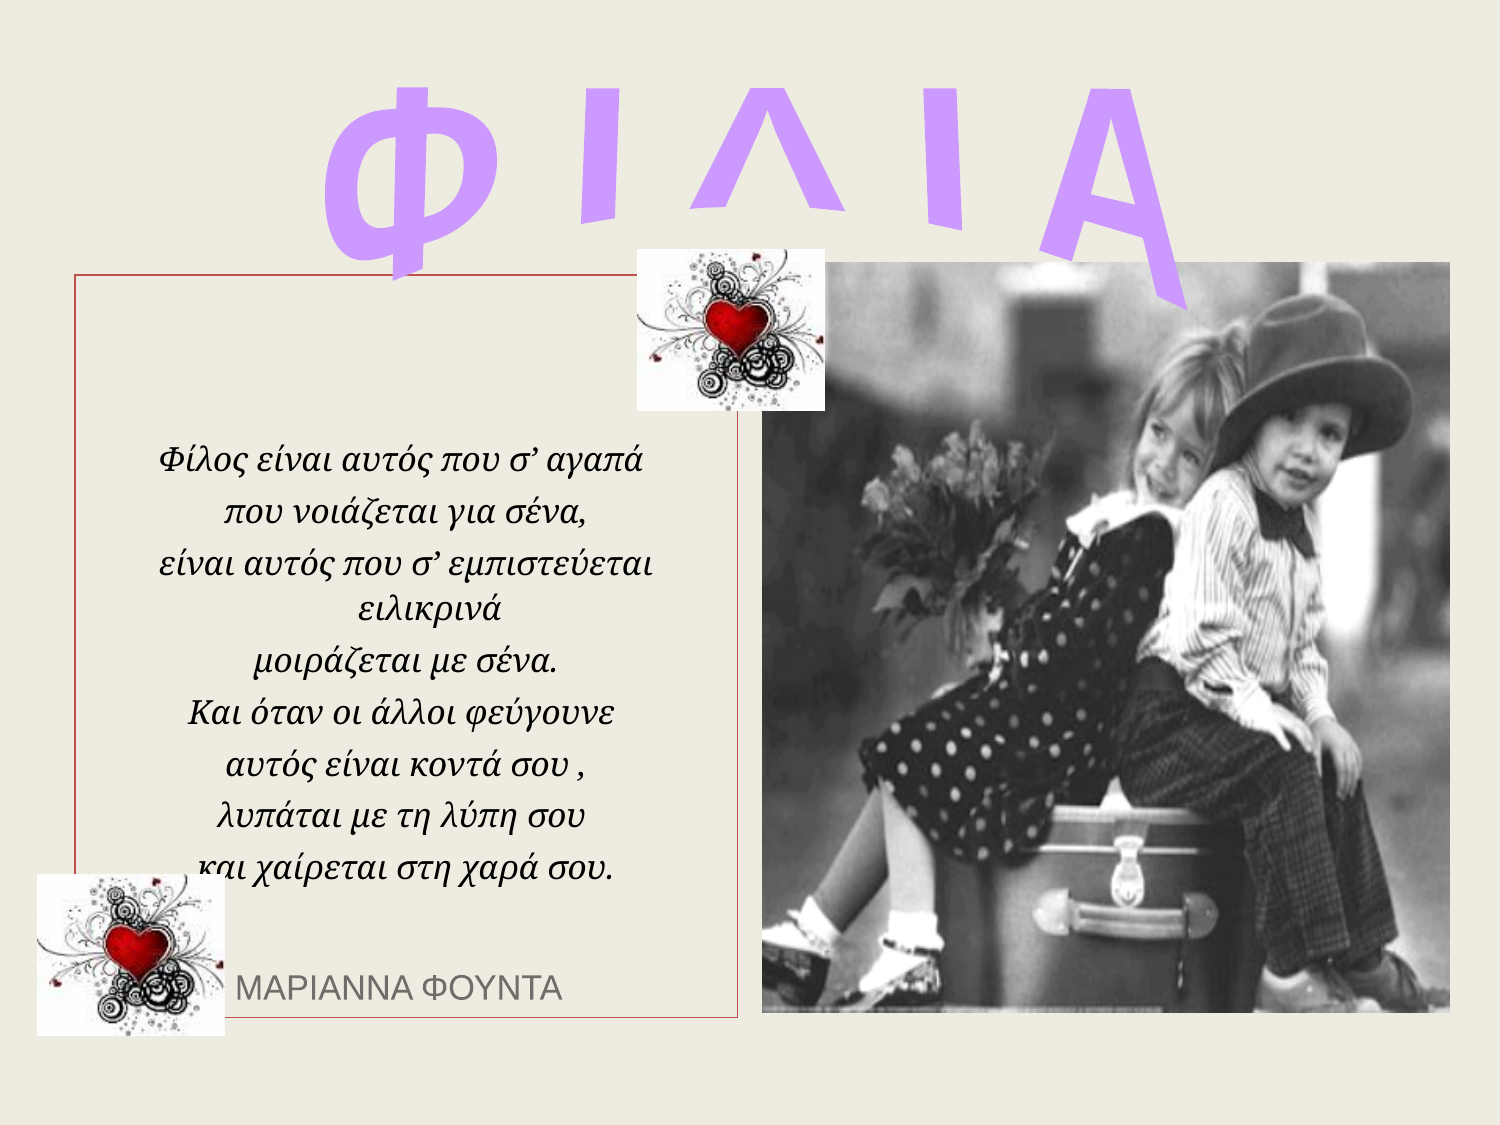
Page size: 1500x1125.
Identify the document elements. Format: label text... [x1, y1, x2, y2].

picture [37, 874, 226, 1037]
list Φίλος είναι αυτός που σ’ αγαπά που νοιάζεται για σένα, είναι αυτός που σ’ εμπιστεύεται ειλικρινά μοιράζεται με σένα. Και όταν οι άλλοι φεύγουνε αυτός είναι κοντά σου , λυπάται με τη λύπη σου και χαίρεται στη χαρά σου. [74, 274, 738, 1018]
picture [637, 249, 1451, 1013]
